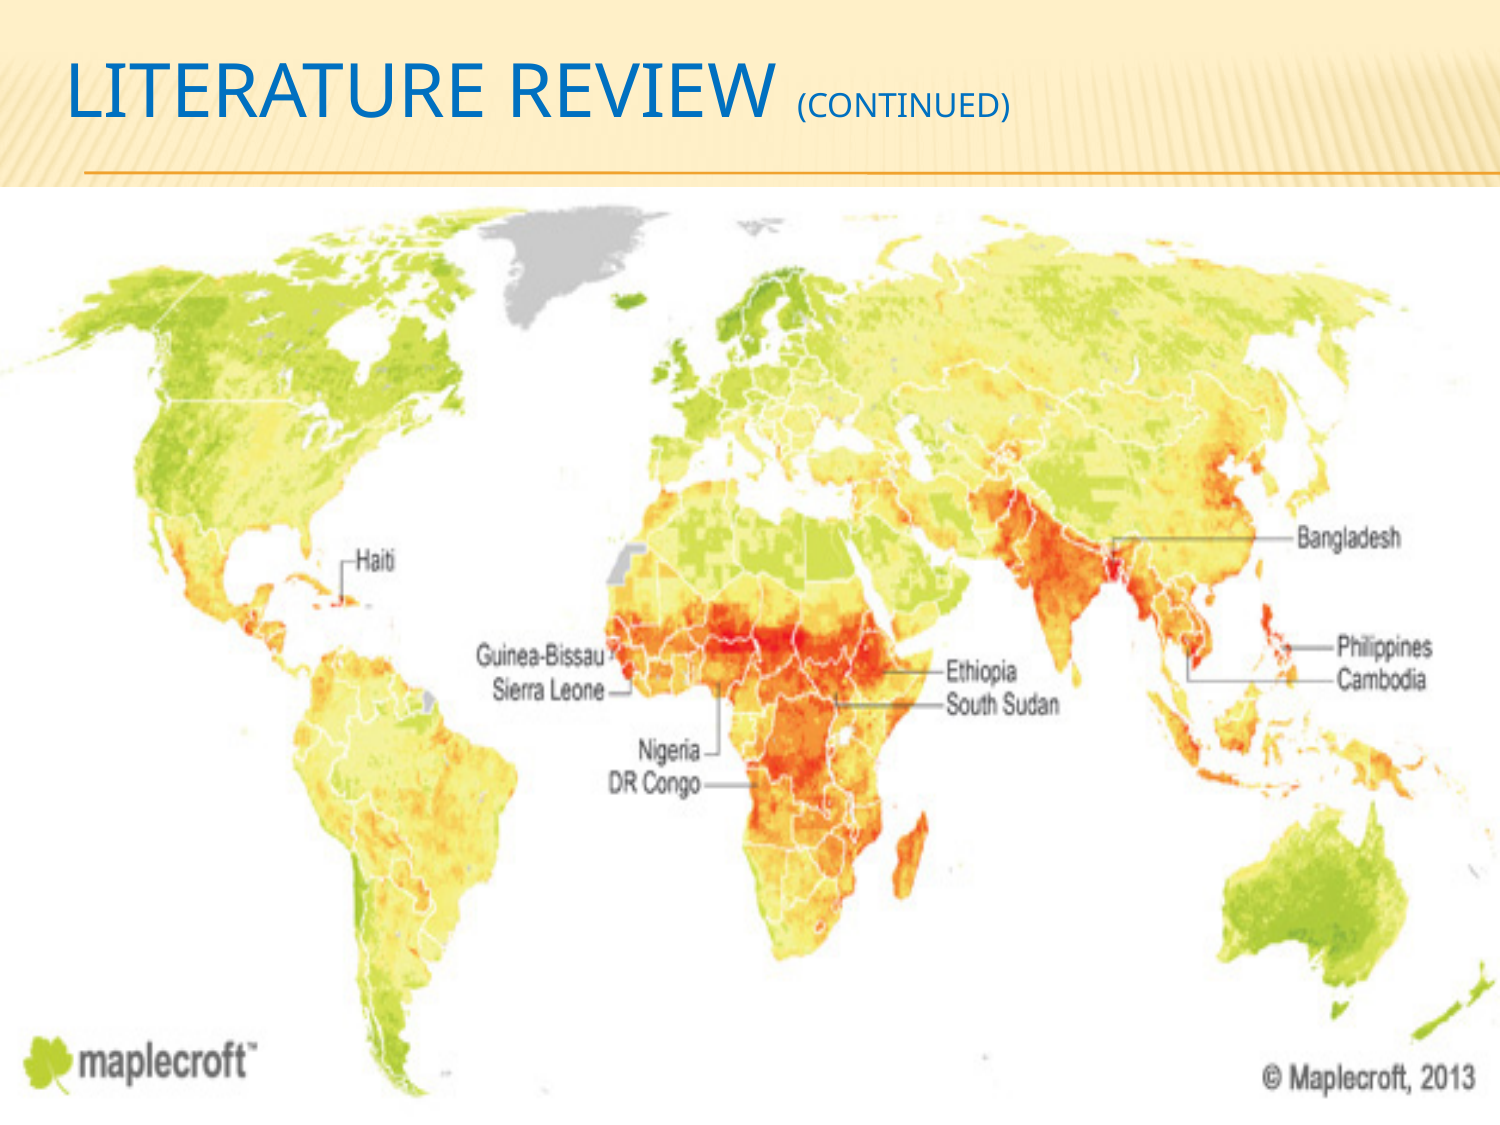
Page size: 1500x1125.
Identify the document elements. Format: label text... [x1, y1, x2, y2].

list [0, 187, 1500, 1125]
title Literature review (continued) [50, 0, 1475, 175]
